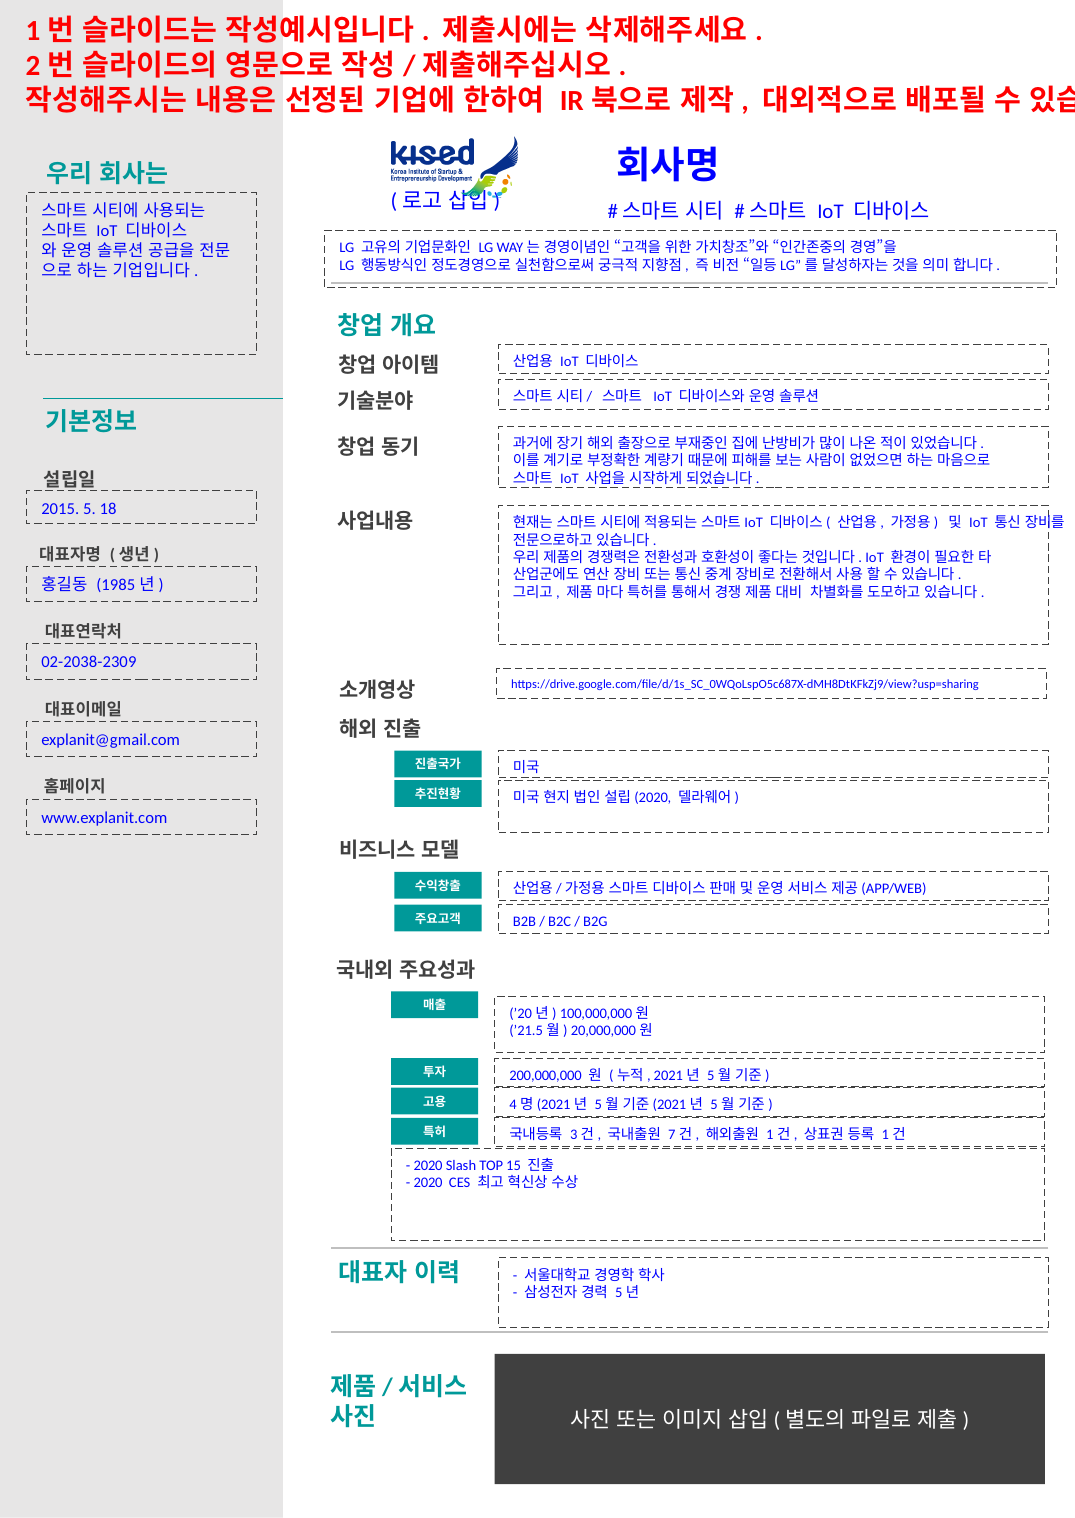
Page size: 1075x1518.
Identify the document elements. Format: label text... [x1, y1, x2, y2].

text_box www.explanit.com [26, 799, 257, 835]
text_box 주요고객 [394, 904, 482, 932]
text_box 진출국가 [394, 750, 482, 778]
text_box 창업 개요 [322, 301, 452, 347]
text_box 대표자 이력 [324, 1249, 476, 1294]
text_box 투자 [391, 1058, 479, 1085]
text_box 2015. 5. 18 [26, 490, 257, 524]
text_box 해외 진출 [324, 708, 437, 749]
text_box (’20년) 100,000,000원 (’21.5월) 20,000,000원 [494, 996, 1045, 1053]
text_box https://drive.google.com/file/d/1s_SC_0WQoLspO5c687X-dMH8DtKFkZj9/view?usp=sharing [496, 668, 1047, 699]
text_box #스마트 시티 #스마트 IoT 디바이스 [592, 189, 950, 230]
text_box 홈페이지 [29, 768, 122, 799]
text_box - 서울대학교 경영학 학사 - 삼성전자 경력 5년 [498, 1257, 1049, 1328]
text_box 미국 현지 법인 설립(2020, 델라웨어) [498, 780, 1049, 833]
text_box 고용 [391, 1087, 479, 1115]
text_box 특허 [391, 1117, 479, 1145]
text_box 설립일 [29, 460, 111, 490]
text_box 4명(2021년 5월 기준(2021년 5월 기준) [494, 1087, 1045, 1117]
text_box B2B / B2C / B2G [498, 904, 1049, 934]
text_box 산업용/가정용 스마트 디바이스 판매 및 운영 서비스 제공(APP/WEB) [498, 871, 1049, 901]
text_box 대표자명 (생년) [24, 536, 174, 571]
text_box 회사명 [601, 134, 746, 189]
text_box 소개영상 [325, 668, 431, 709]
text_box 200,000,000 원 (누적, 2021년 5월 기준) [494, 1058, 1045, 1087]
text_box 스마트 시티에 사용되는 스마트 IoT 디바이스 와 운영 솔루션 공급을 전문 으로 하는 기업입니다. [26, 192, 257, 355]
text_box 수익창출 [394, 871, 482, 899]
text_box 산업용 IoT 디바이스 [498, 344, 1049, 374]
text_box 대표연락처 [30, 613, 138, 643]
text_box 사진 또는 이미지 삽입(별도의 파일로 제출) [494, 1353, 1046, 1485]
text_box 홍길동 (1985년) [26, 566, 257, 602]
text_box 비즈니스 모델 [324, 829, 475, 870]
picture [391, 136, 518, 198]
text_box 미국 [498, 750, 1049, 778]
text_box 사업내용 [323, 500, 429, 541]
text_box (로고 삽입) [326, 124, 565, 230]
text_box 스마트 시티/ 스마트 IoT 디바이스와 운영 솔루션 [498, 379, 1049, 410]
text_box explanit@gmail.com [26, 721, 257, 757]
text_box 창업 아이템 [323, 344, 455, 385]
text_box 기술분야 [323, 379, 429, 420]
text_box 제품/서비스 사진 [315, 1362, 483, 1438]
text_box 매출 [391, 991, 479, 1019]
text_box 창업 동기 [322, 426, 435, 467]
text_box 우리 회사는 [31, 149, 184, 192]
text_box 기본정보 [31, 398, 153, 444]
text_box 추진현황 [394, 780, 482, 807]
text_box 현재는 스마트 시티에 적용되는 스마트IoT 디바이스( 산업용, 가정용) 및 IoT 통신 장비를 전문으로하고 있습니다. 우리 제품의 경쟁력은 전환성과 호환성이 좋다는 것입니다. IoT 환경이 필요한 타 산업군에도 연산 장비 또는 통신 중계 장비로 전환해서 사용 할 수 있습니다. 그리고, 제품 마다 특허를 통해서 경쟁 제품 대비 차별화를 도모하고 있습니다. [498, 505, 1049, 645]
text_box 국내등록 3건, 국내출원 7건, 해외출원 1건, 상표권 등록 1건 [494, 1117, 1045, 1147]
text_box 국내외 주요성과 [322, 949, 491, 989]
text_box 대표이메일 [30, 691, 138, 721]
text_box - 2020 Slash TOP 15 진출 - 2020 CES 최고 혁신상 수상 [391, 1148, 1045, 1241]
text_box 02-2038-2309 [26, 643, 257, 680]
text_box 1번 슬라이드는 작성예시입니다. 제출시에는 삭제해주세요. 2번 슬라이드의 영문으로 작성/제출해주십시오. 작성해주시는 내용은 선정된 기업에 한하여 IR북으로 제작, 대외적으로 배포될 수 있습니다. [10, 3, 1075, 124]
text_box 과거에 장기 해외 출장으로 부재중인 집에 난방비가 많이 나온 적이 있었습니다. 이를 계기로 부정확한 계량기 때문에 피해를 보는 사람이 없었으면 하는 마음으로 스마트 IoT 사업을 시작하게 되었습니다. [498, 426, 1049, 488]
text_box LG 고유의 기업문화인 LG WAY는 경영이념인 “고객을 위한 가치창조”와 “인간존중의 경영”을 LG 행동방식인 정도경영으로 실천함으로써 궁극적 지향점, 즉 비전 “일등LG”를 달성하자는 것을 의미 합니다. [324, 230, 1057, 288]
